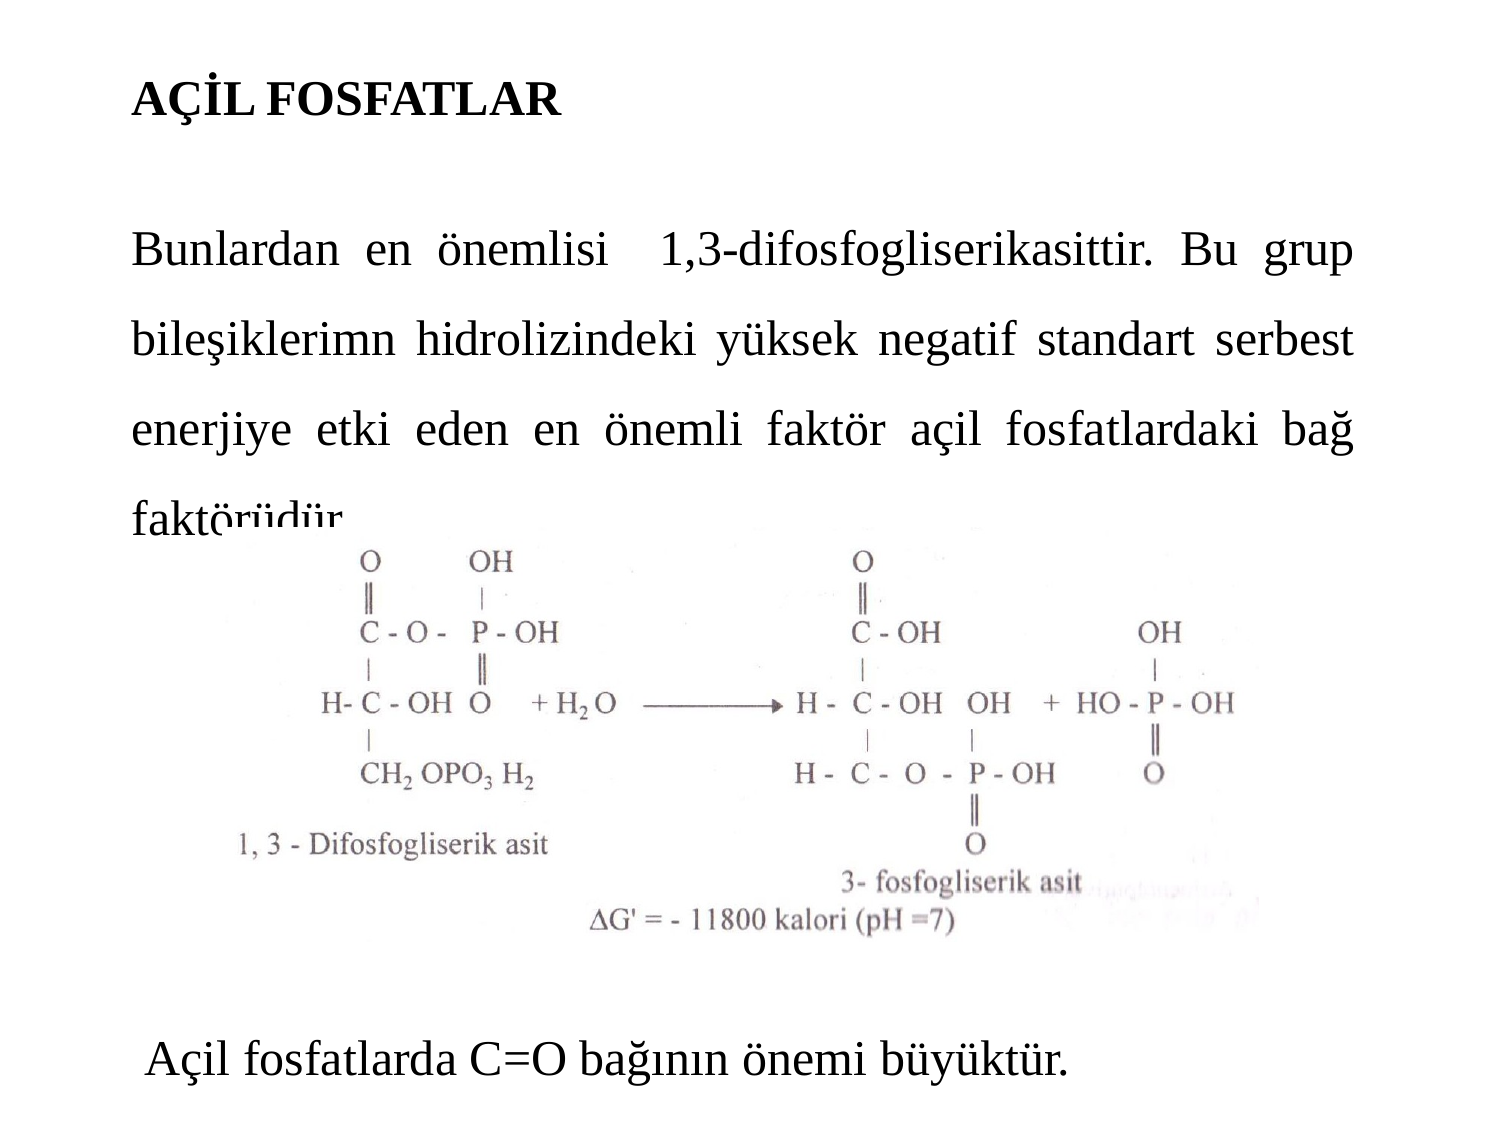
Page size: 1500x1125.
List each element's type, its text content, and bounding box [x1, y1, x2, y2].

picture [222, 527, 1259, 942]
text_box AÇİL FOSFATLAR Bunlardan en önemlisi 1,3-difosfogliserikasittir. Bu grup bileşiklerimn hidrolizindeki yüksek negatif standart serbest enerjiye etki eden en önemli faktör açil fosfatlardaki bağ faktörüdür. Açil fosfatlarda C=O bağının önemi büyüktür. [117, 58, 1372, 1094]
